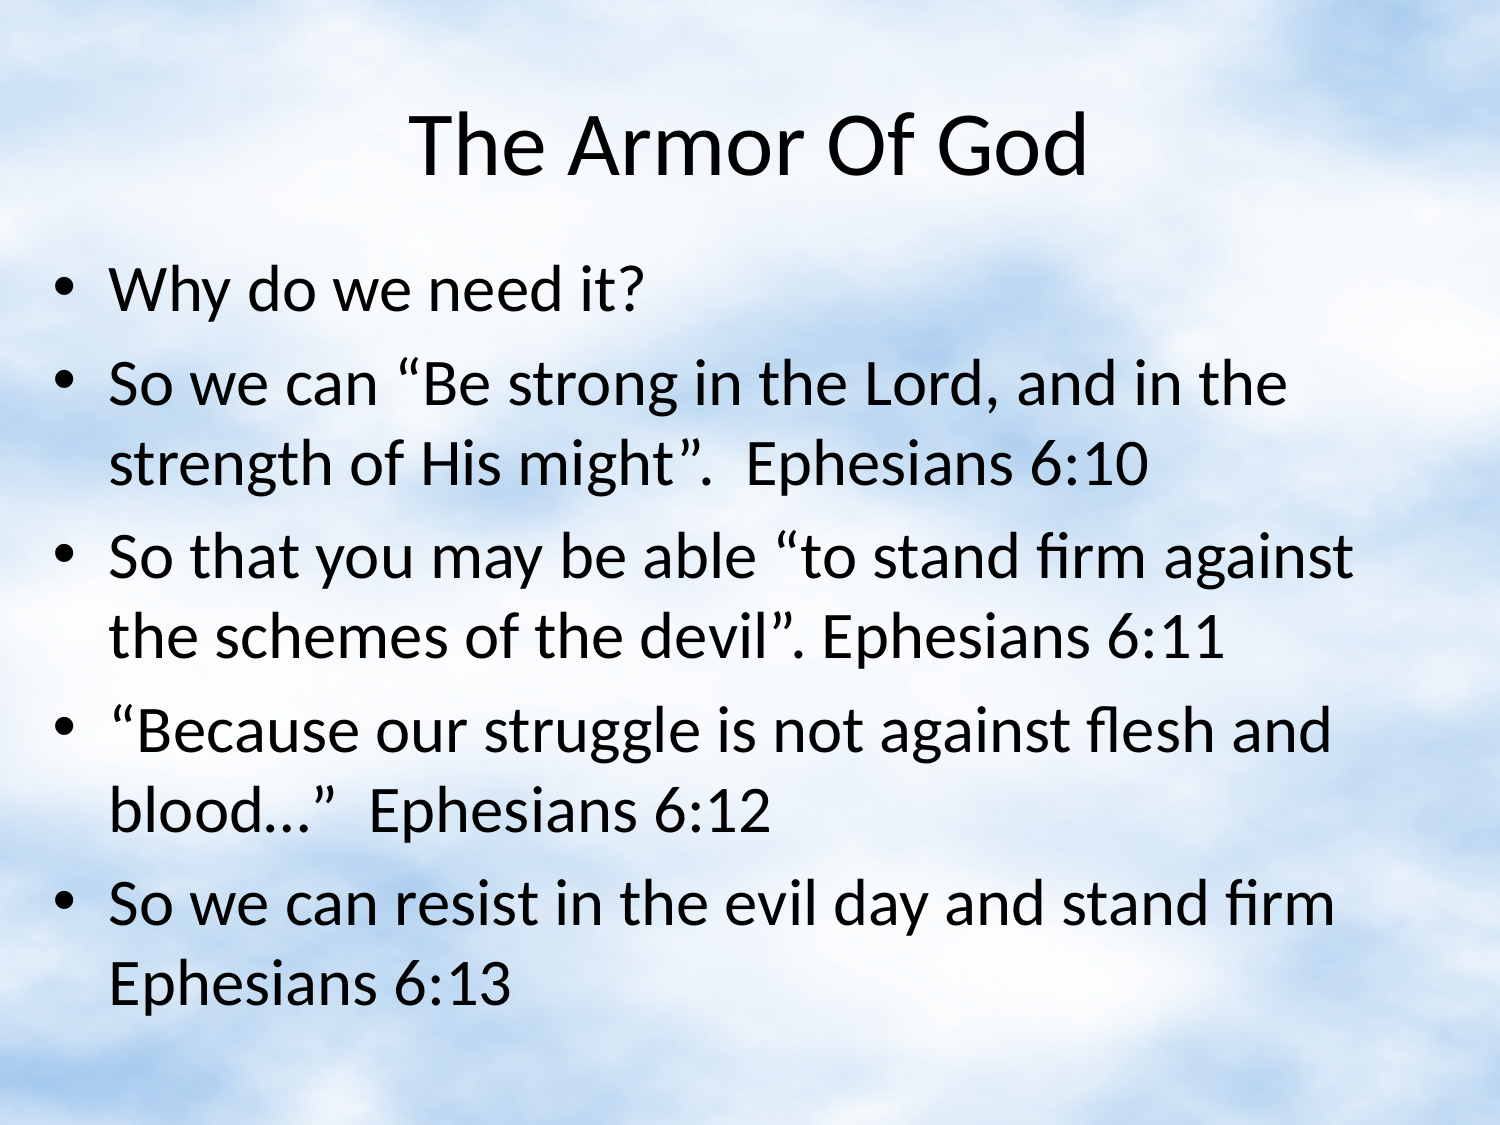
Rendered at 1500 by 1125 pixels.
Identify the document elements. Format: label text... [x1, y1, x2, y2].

list Why do we need it? So we can “Be strong in the Lord, and in the strength of His might”. Ephesians 6:10 So that you may be able “to stand firm against the schemes of the devil”. Ephesians 6:11 “Because our struggle is not against flesh and blood…” Ephesians 6:12 So we can resist in the evil day and stand firm Ephesians 6:13 [37, 237, 1475, 1100]
title The Armor Of God [75, 45, 1425, 233]
